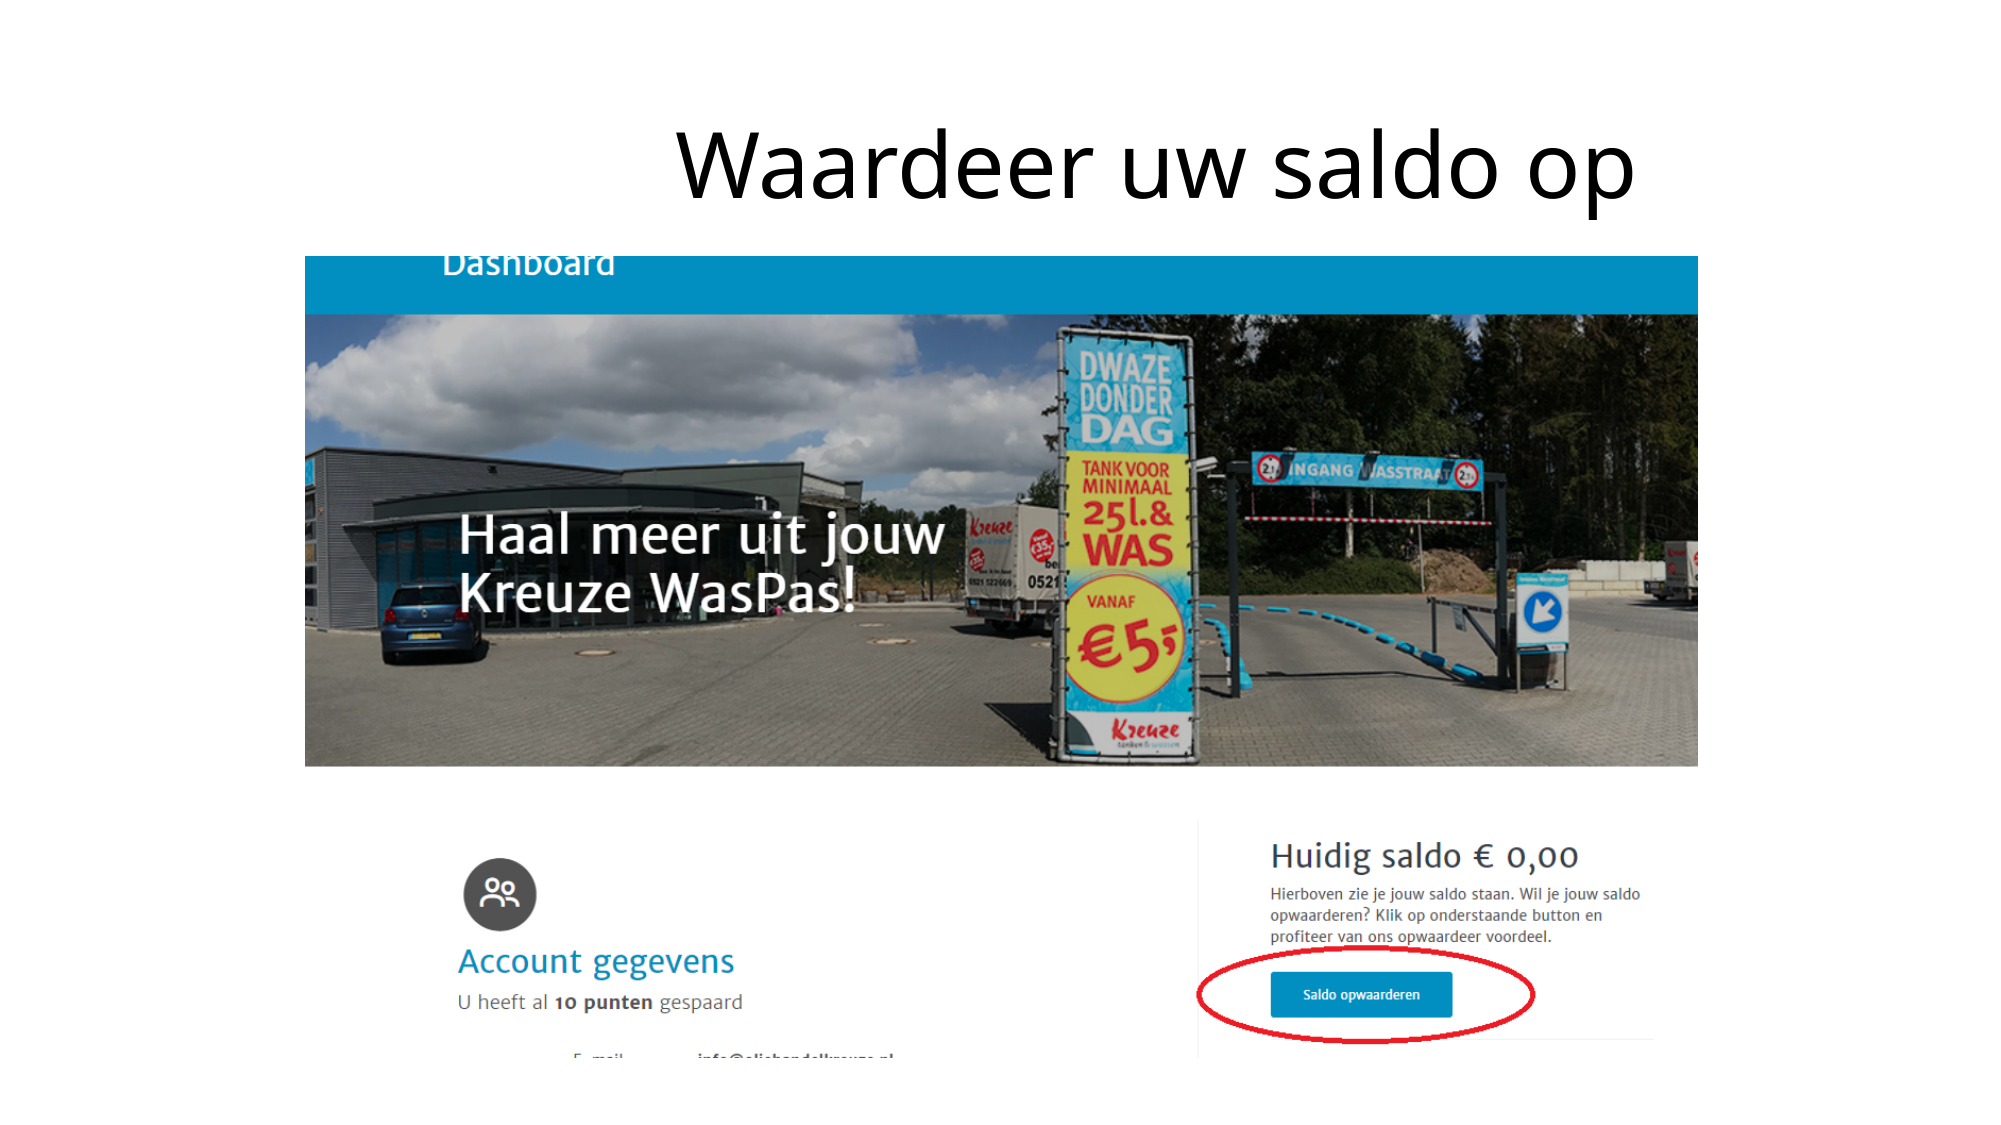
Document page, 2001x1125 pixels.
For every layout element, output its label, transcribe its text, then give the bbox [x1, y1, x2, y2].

title Waardeer uw saldo op [137, 59, 1863, 278]
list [305, 256, 1698, 1058]
